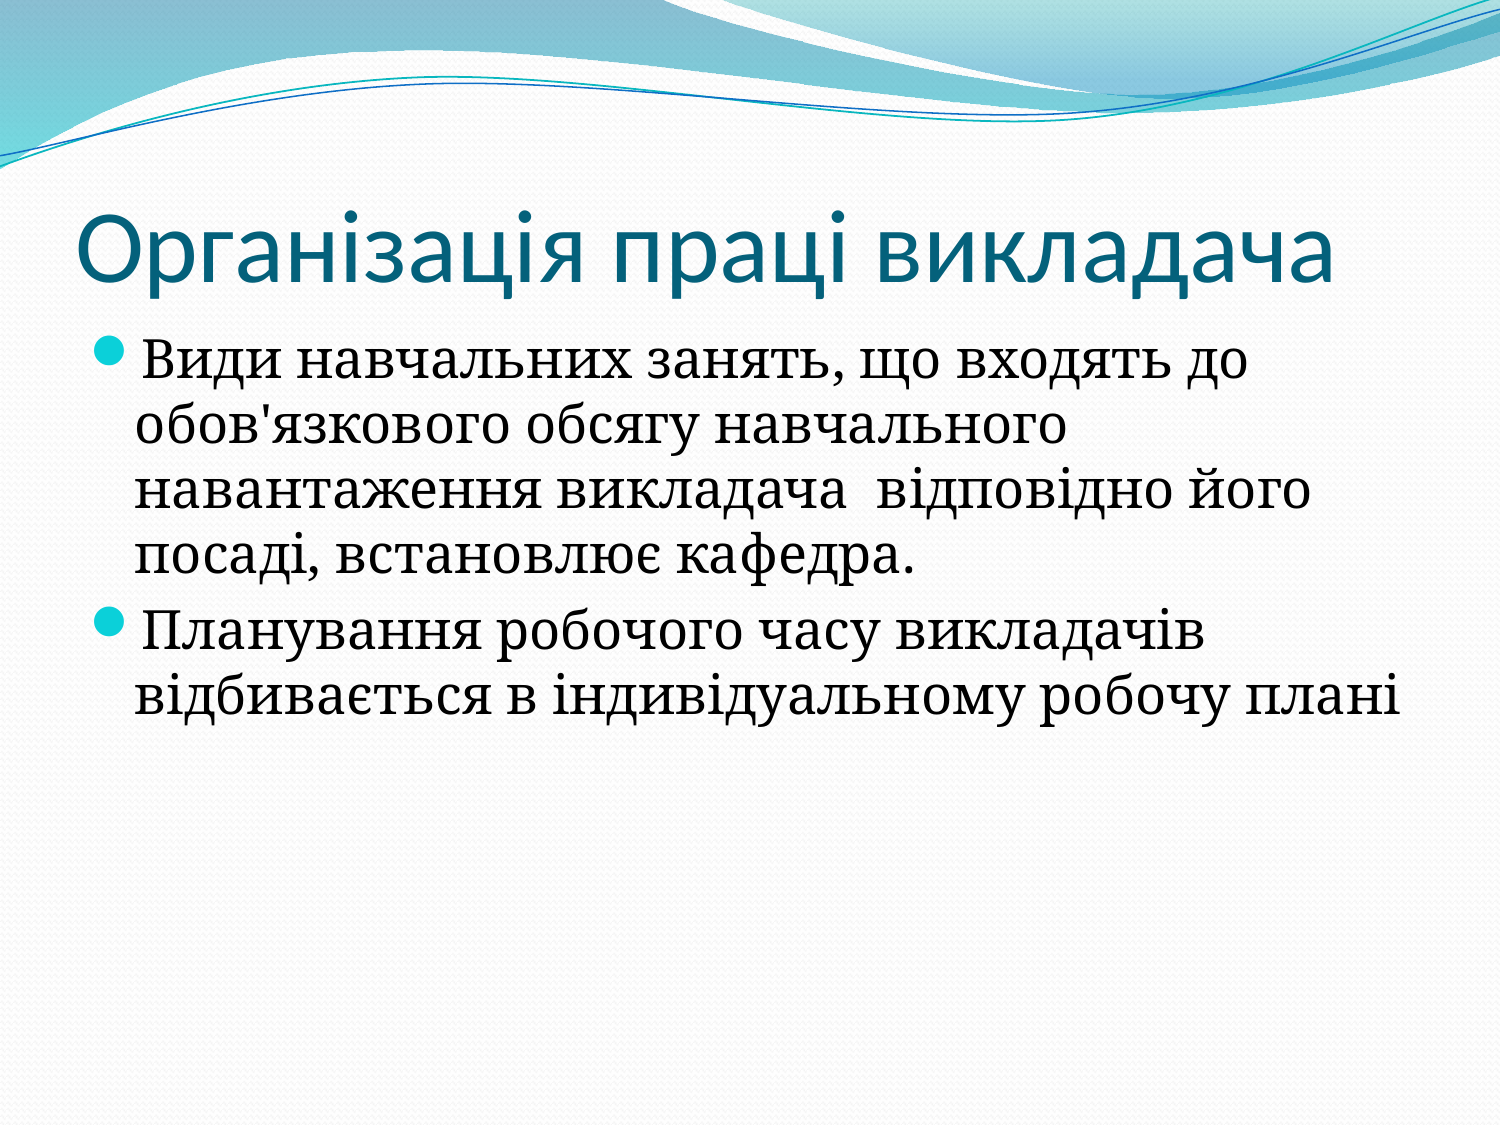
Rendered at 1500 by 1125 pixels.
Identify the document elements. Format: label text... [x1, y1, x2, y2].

list Види навчальних занять, що входять до обов'язкового обсягу навчального навантаження викладача відповідно його посаді, встановлює кафедра. Планування робочого часу викладачів відбивається в індивідуальному робочу плані [75, 317, 1425, 1038]
title Організація праці викладача [75, 115, 1425, 303]
